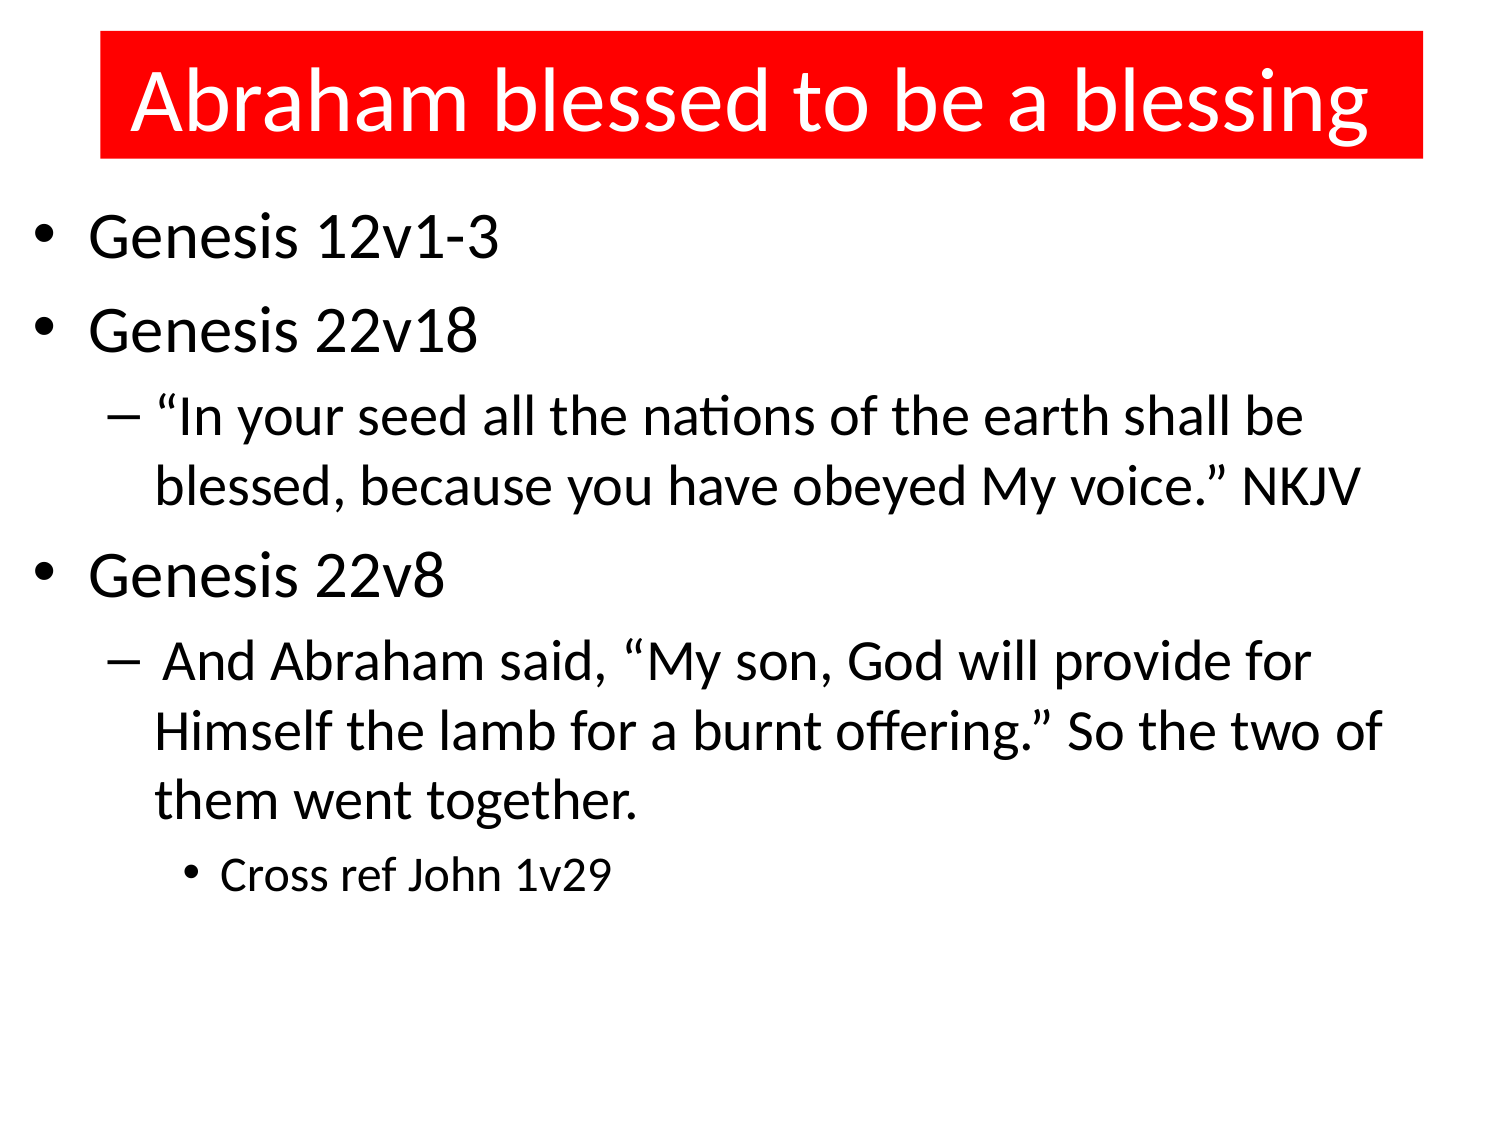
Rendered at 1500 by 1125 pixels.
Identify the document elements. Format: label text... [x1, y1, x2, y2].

list Genesis 12v1-3 Genesis 22v18 “In your seed all the nations of the earth shall be blessed, because you have obeyed My voice.” NKJV Genesis 22v8 And Abraham said, “My son, God will provide for Himself the lamb for a burnt offering.” So the two of them went together. Cross ref John 1v29 [17, 184, 1471, 1106]
title Abraham blessed to be a blessing [100, 30, 1424, 159]
